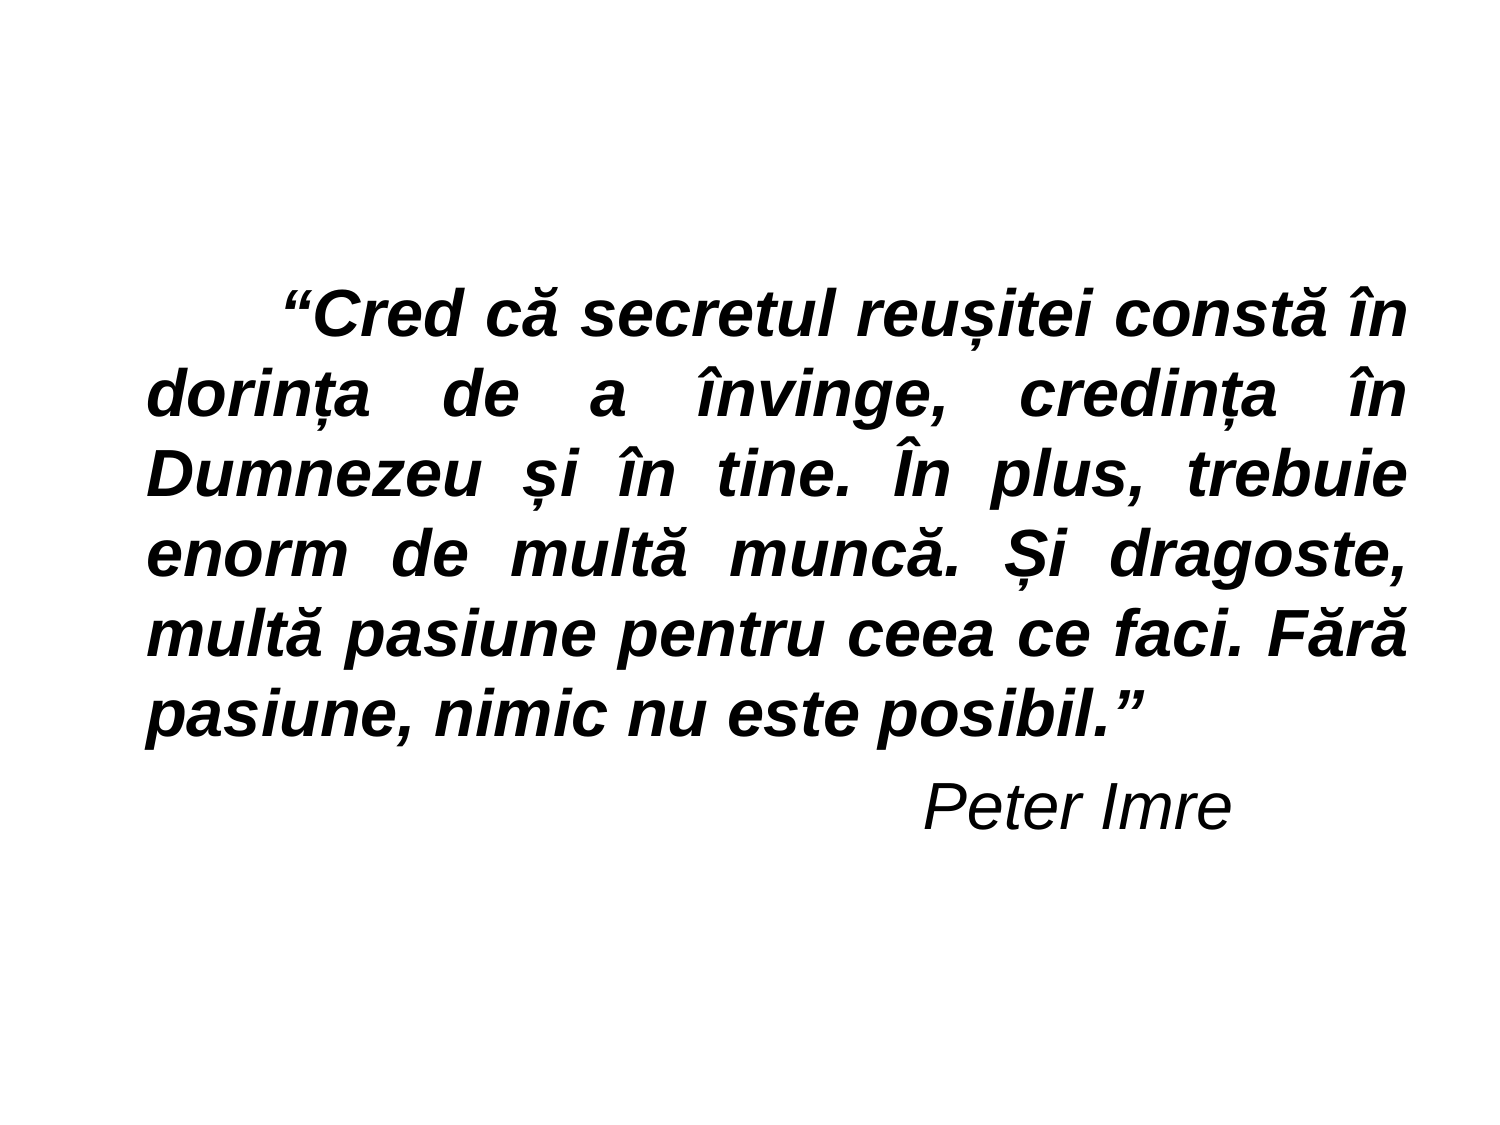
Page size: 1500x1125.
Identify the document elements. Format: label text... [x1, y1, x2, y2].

list “Cred că secretul reușitei constă în dorința de a învinge, credința în Dumnezeu și în tine. În plus, trebuie enorm de multă muncă. Și dragoste, multă pasiune pentru ceea ce faci. Fără pasiune, nimic nu este posibil.” Peter Imre [75, 262, 1425, 1005]
